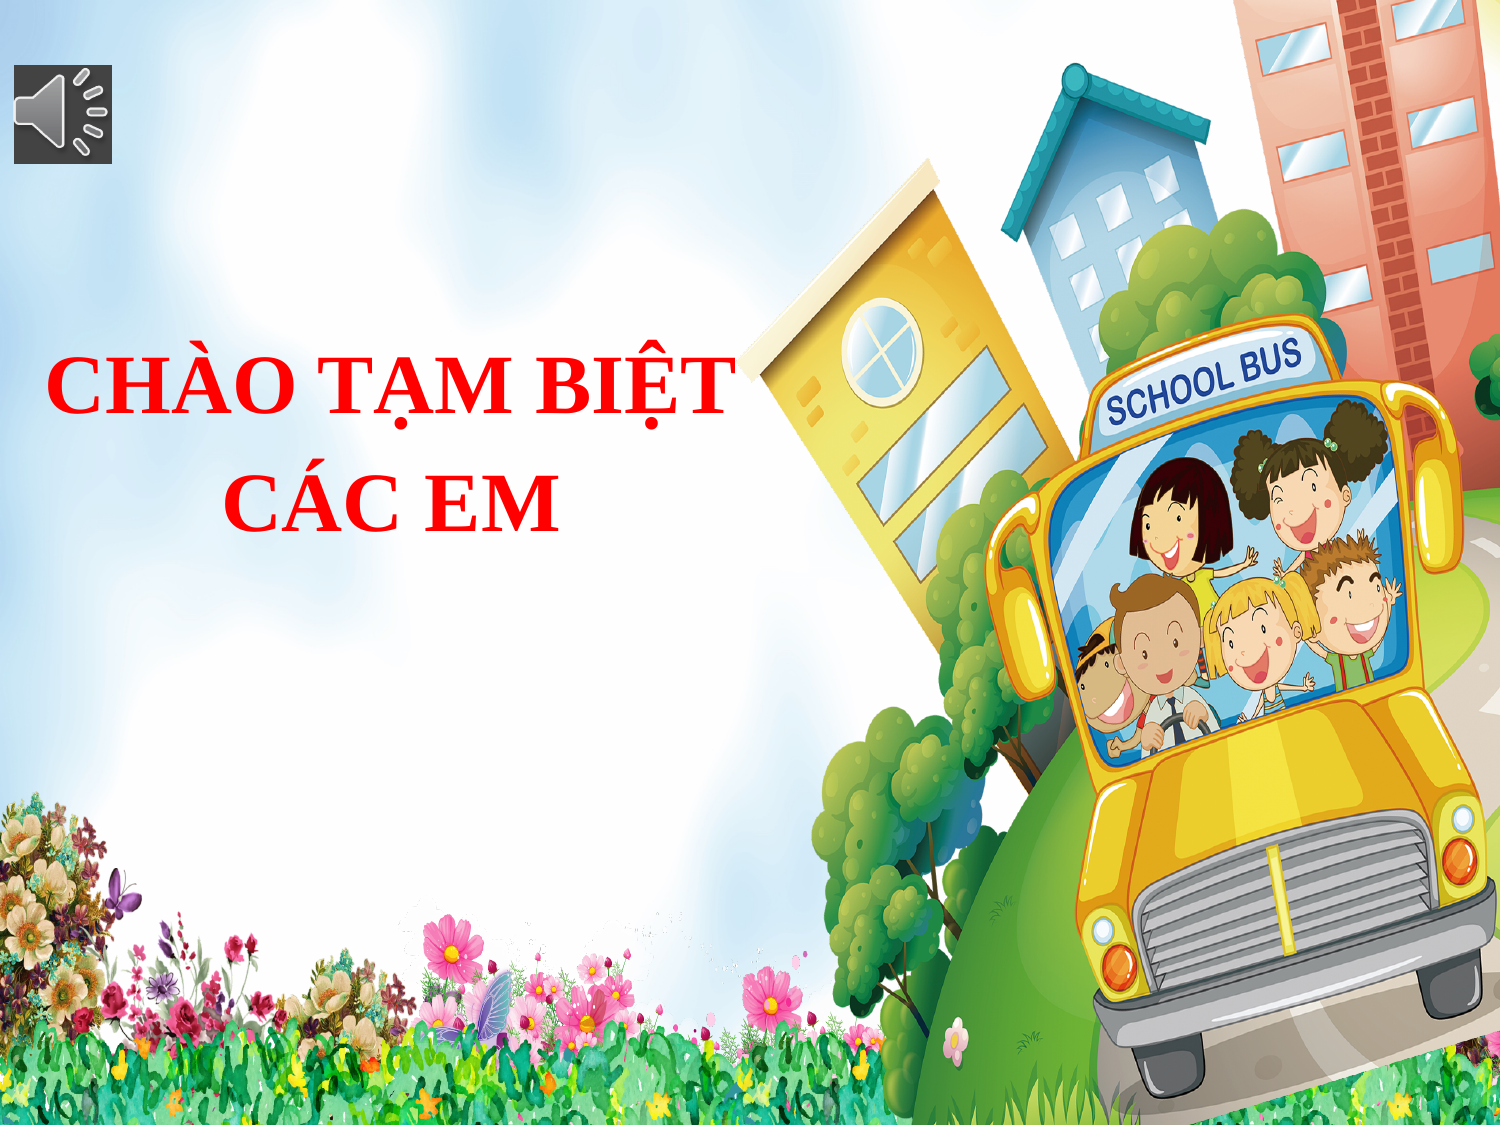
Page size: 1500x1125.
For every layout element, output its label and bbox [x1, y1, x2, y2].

picture [0, 0, 1500, 1125]
text_box [12, 64, 113, 165]
